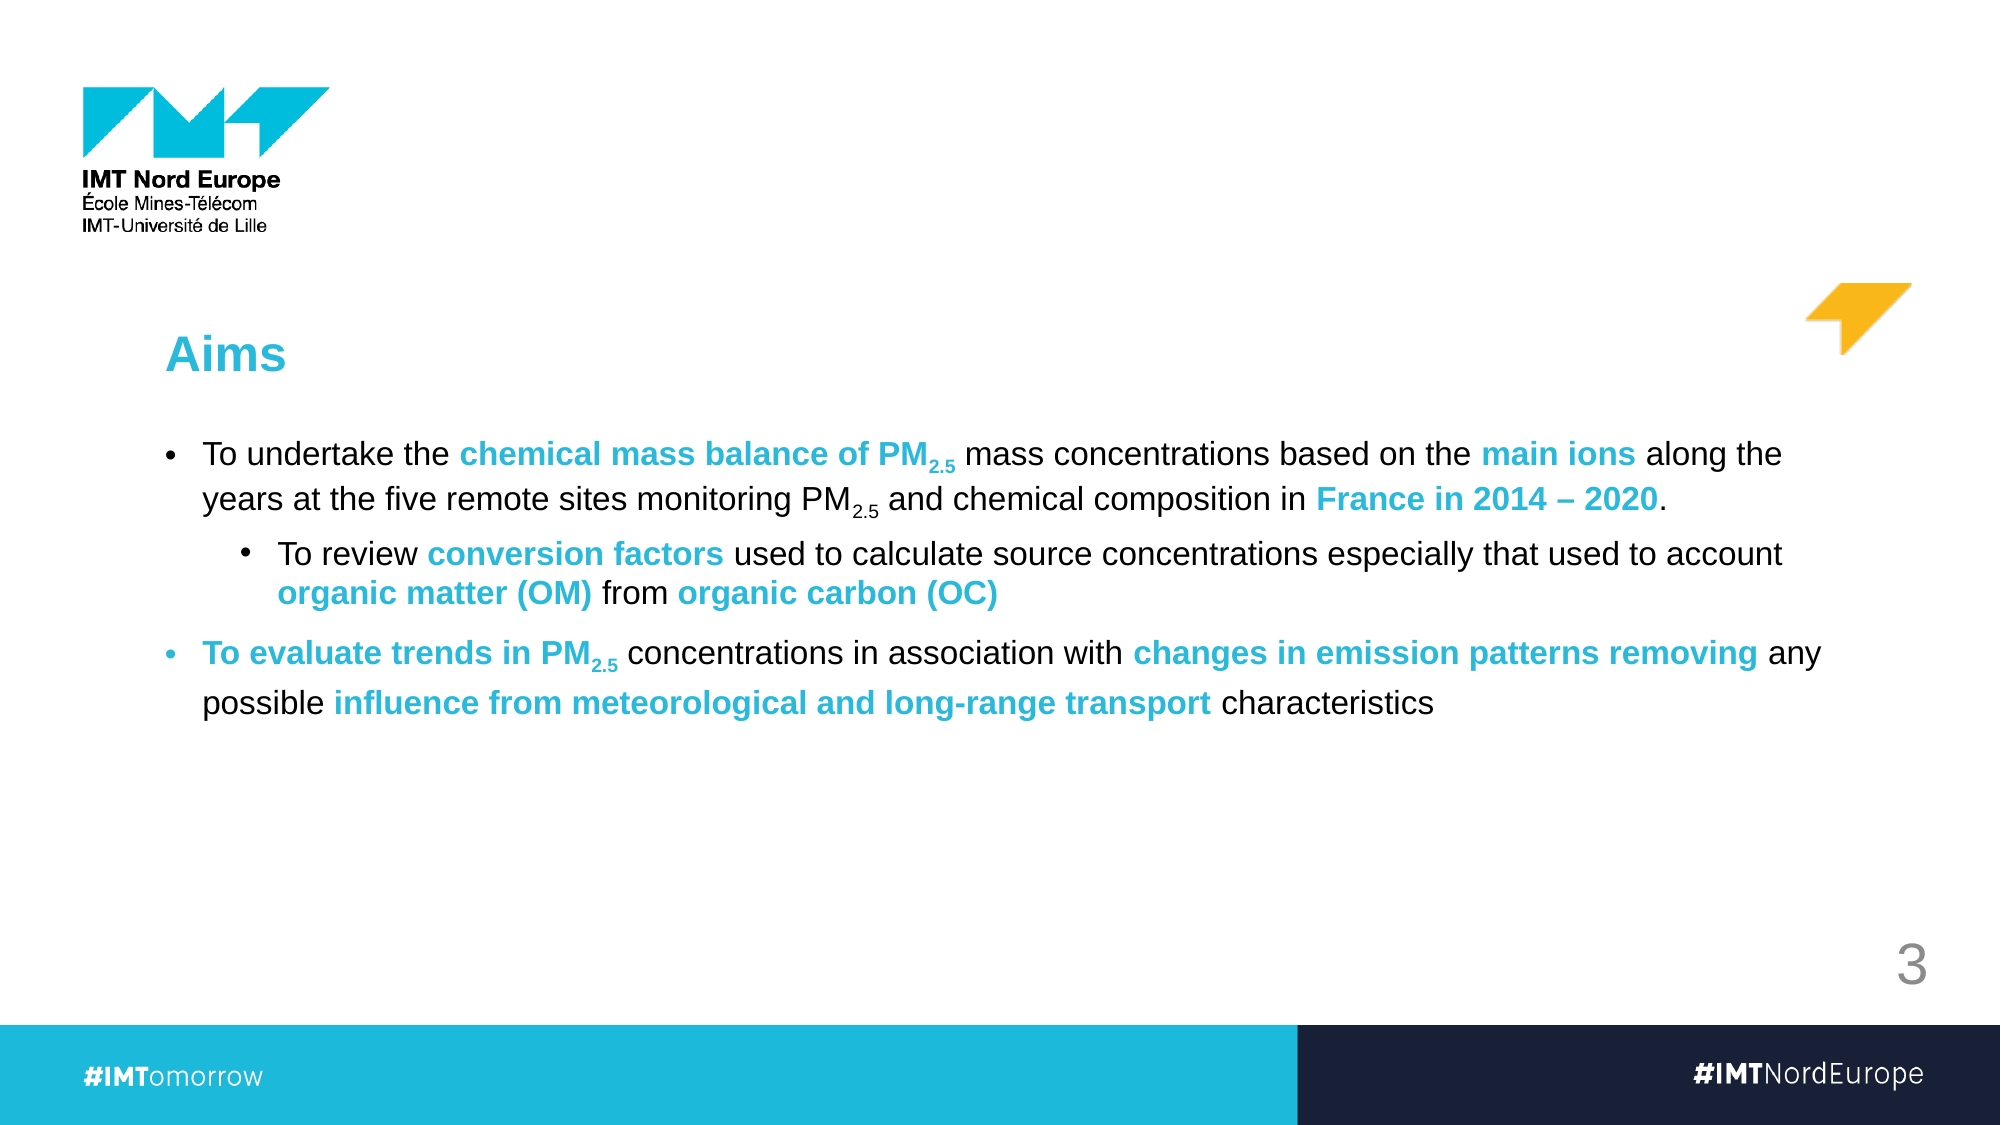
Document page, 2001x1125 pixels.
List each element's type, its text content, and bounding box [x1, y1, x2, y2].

picture [83, 1066, 263, 1086]
slide_number 3 [1493, 931, 1944, 992]
picture [83, 87, 330, 232]
list To undertake the chemical mass balance of PM2.5 mass concentrations based on the main ions along the years at the five remote sites monitoring PM2.5 and chemical composition in France in 2014 – 2020. To review conversion factors used to calculate source concentrations especially that used to account organic matter (OM) from organic carbon (OC) To evaluate trends in PM2.5 concentrations in association with changes in emission patterns removing any possible influence from meteorological and long-range transport characteristics [150, 425, 1842, 929]
title Aims [150, 320, 1842, 423]
picture [1693, 1061, 1923, 1091]
